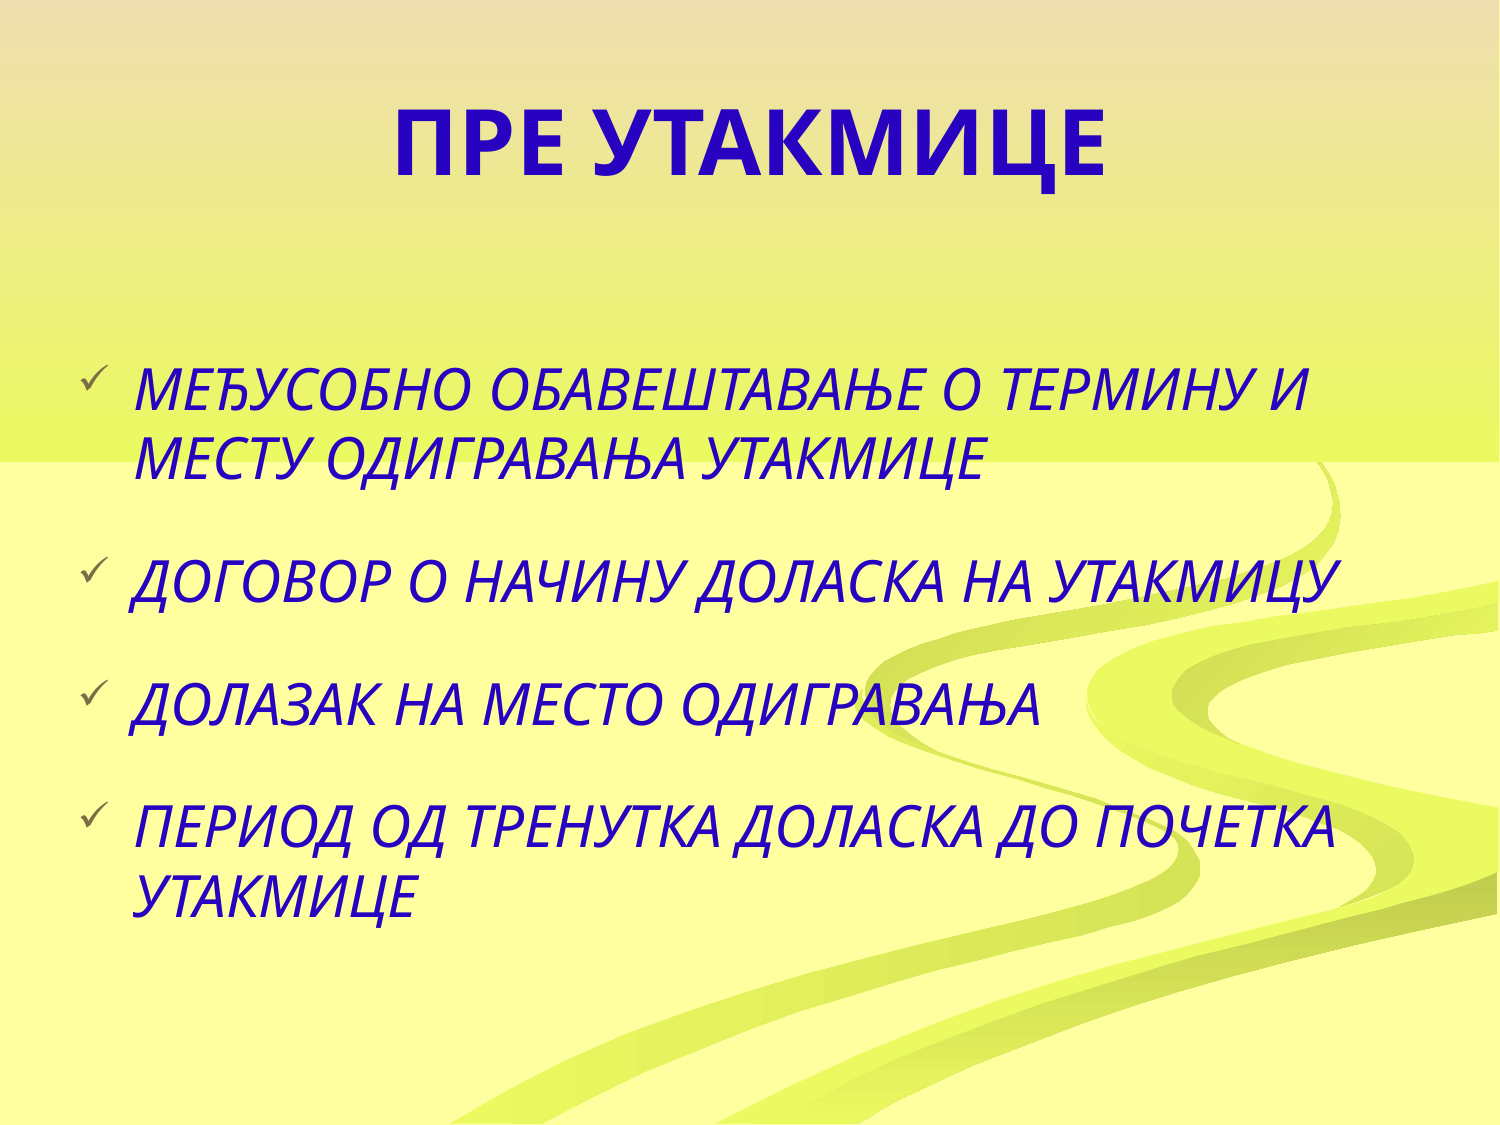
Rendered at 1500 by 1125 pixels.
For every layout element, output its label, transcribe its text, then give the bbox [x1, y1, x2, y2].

list МЕЂУСОБНО ОБАВЕШТАВАЊЕ О ТЕРМИНУ И МЕСТУ ОДИГРАВАЊА УТАКМИЦЕ ДОГОВОР О НАЧИНУ ДОЛАСКА НА УТАКМИЦУ ДОЛАЗАК НА МЕСТО ОДИГРАВАЊА ПЕРИОД ОД ТРЕНУТКА ДОЛАСКА ДО ПОЧЕТКА УТАКМИЦЕ [62, 262, 1413, 988]
title ПРЕ УТАКМИЦЕ [74, 44, 1426, 233]
